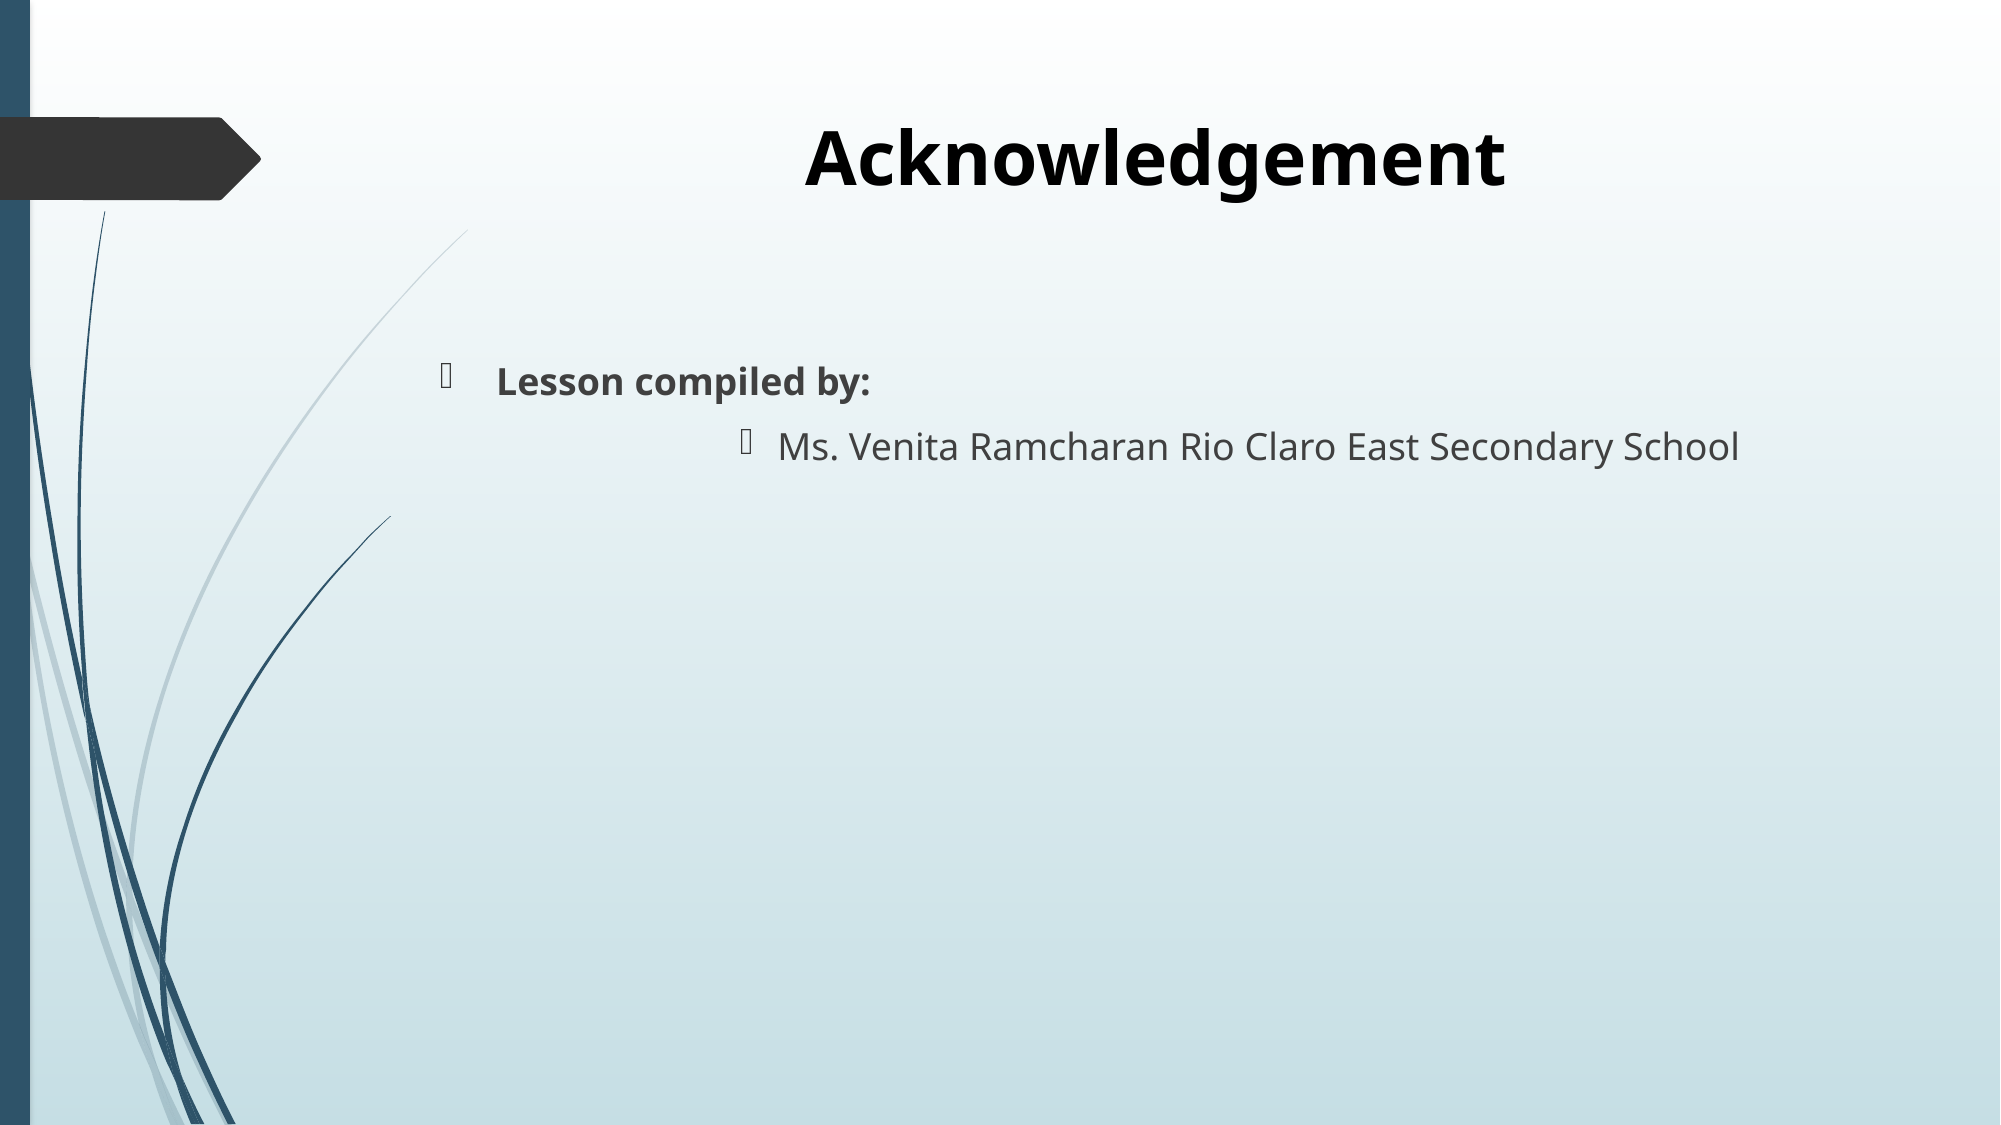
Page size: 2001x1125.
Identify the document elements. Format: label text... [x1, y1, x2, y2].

list Lesson compiled by: Ms. Venita Ramcharan Rio Claro East Secondary School [424, 350, 1888, 970]
title Acknowledgement [425, 102, 1888, 313]
